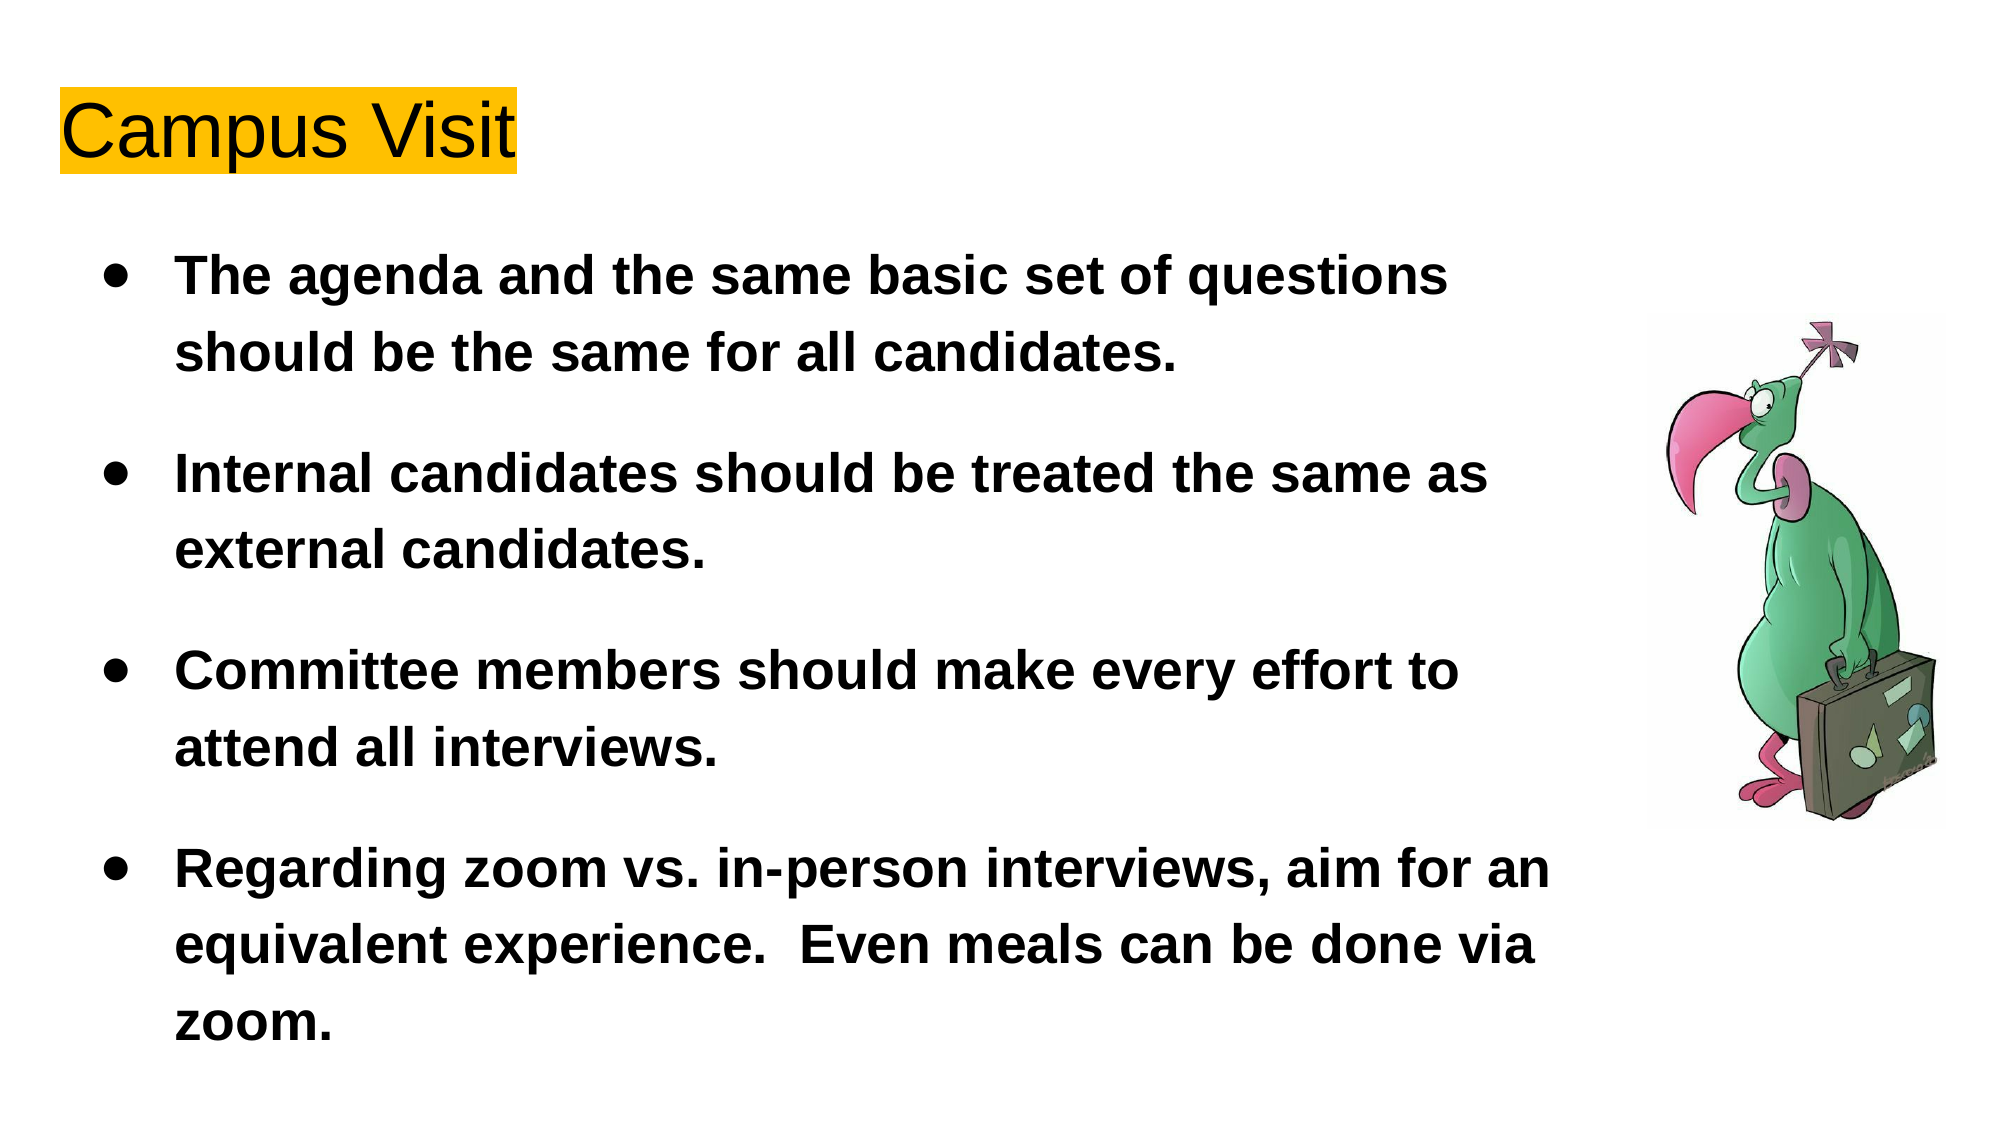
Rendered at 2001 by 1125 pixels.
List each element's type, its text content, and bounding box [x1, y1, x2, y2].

title Campus Visit [39, 60, 1904, 160]
list The agenda and the same basic set of questions should be the same for all candidates. Internal candidates should be treated the same as external candidates. Committee members should make every effort to attend all interviews. Regarding zoom vs. in-person interviews, aim for an equivalent experience. Even meals can be done via zoom. [54, 208, 1595, 900]
picture [1647, 313, 1946, 829]
